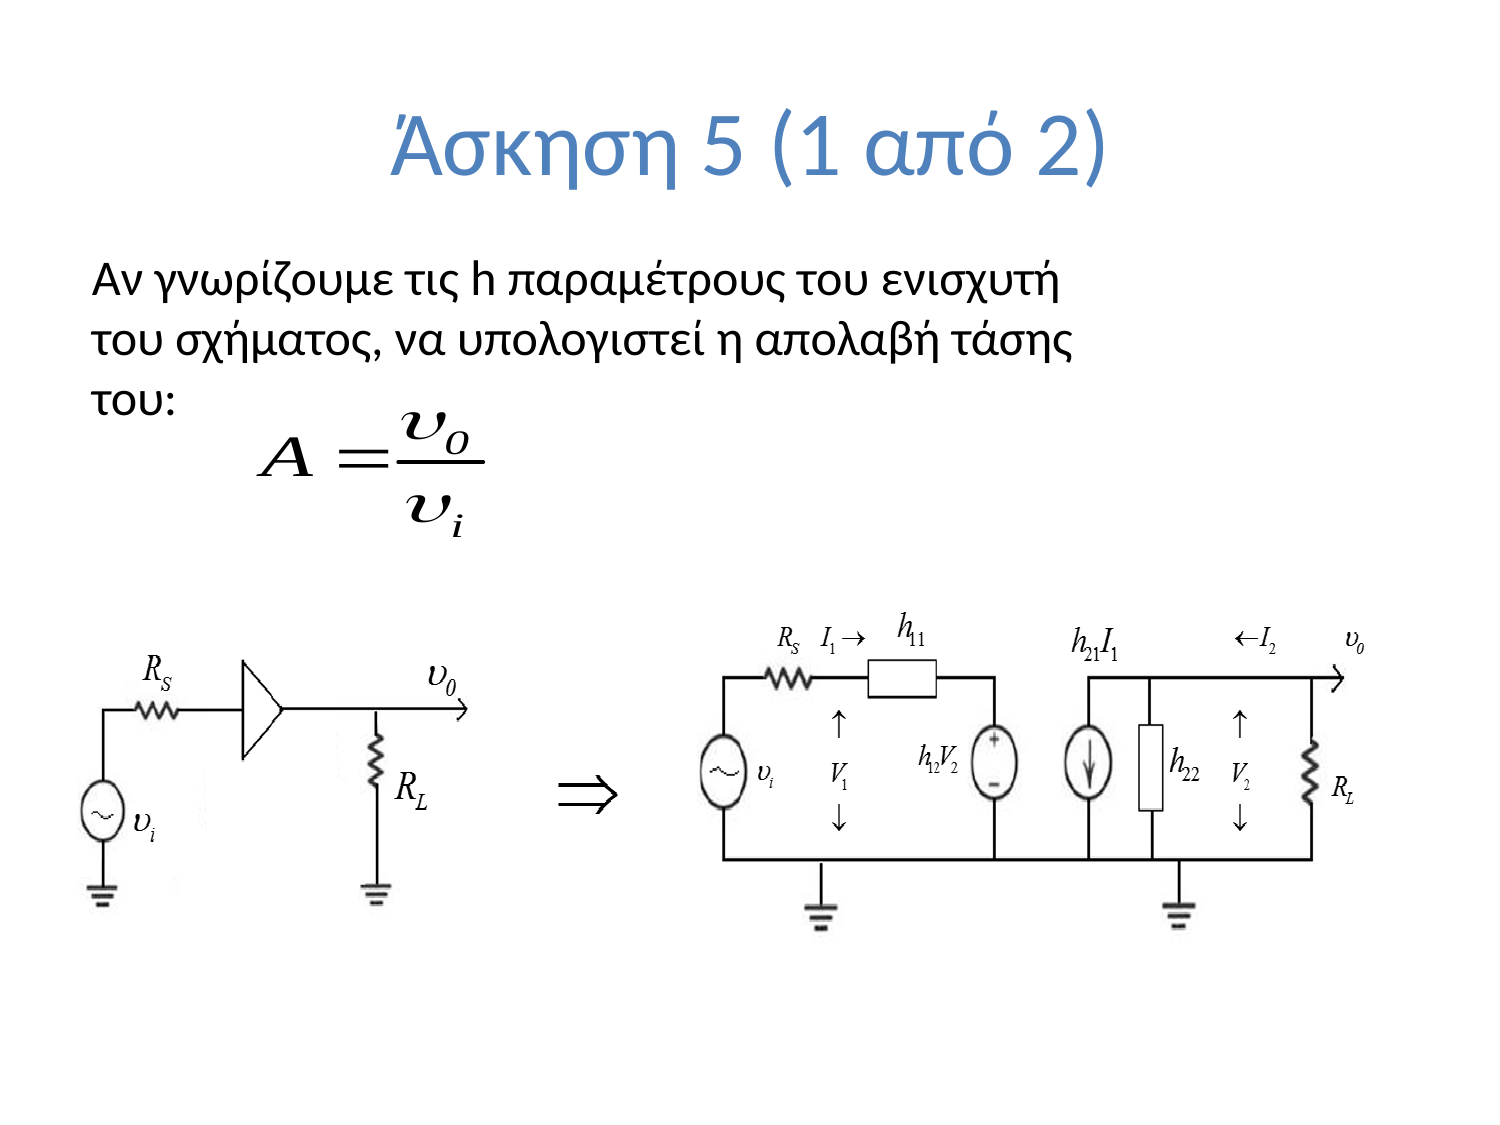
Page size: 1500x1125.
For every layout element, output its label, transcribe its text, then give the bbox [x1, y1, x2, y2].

list Αν γνωρίζουμε τις h παραμέτρους του ενισχυτή του σχήματος, να υπολογιστεί η απολαβή τάσης του: [76, 237, 1095, 457]
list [76, 602, 1365, 953]
title Άσκηση 5 (1 από 2) [75, 45, 1425, 233]
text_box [241, 383, 504, 551]
